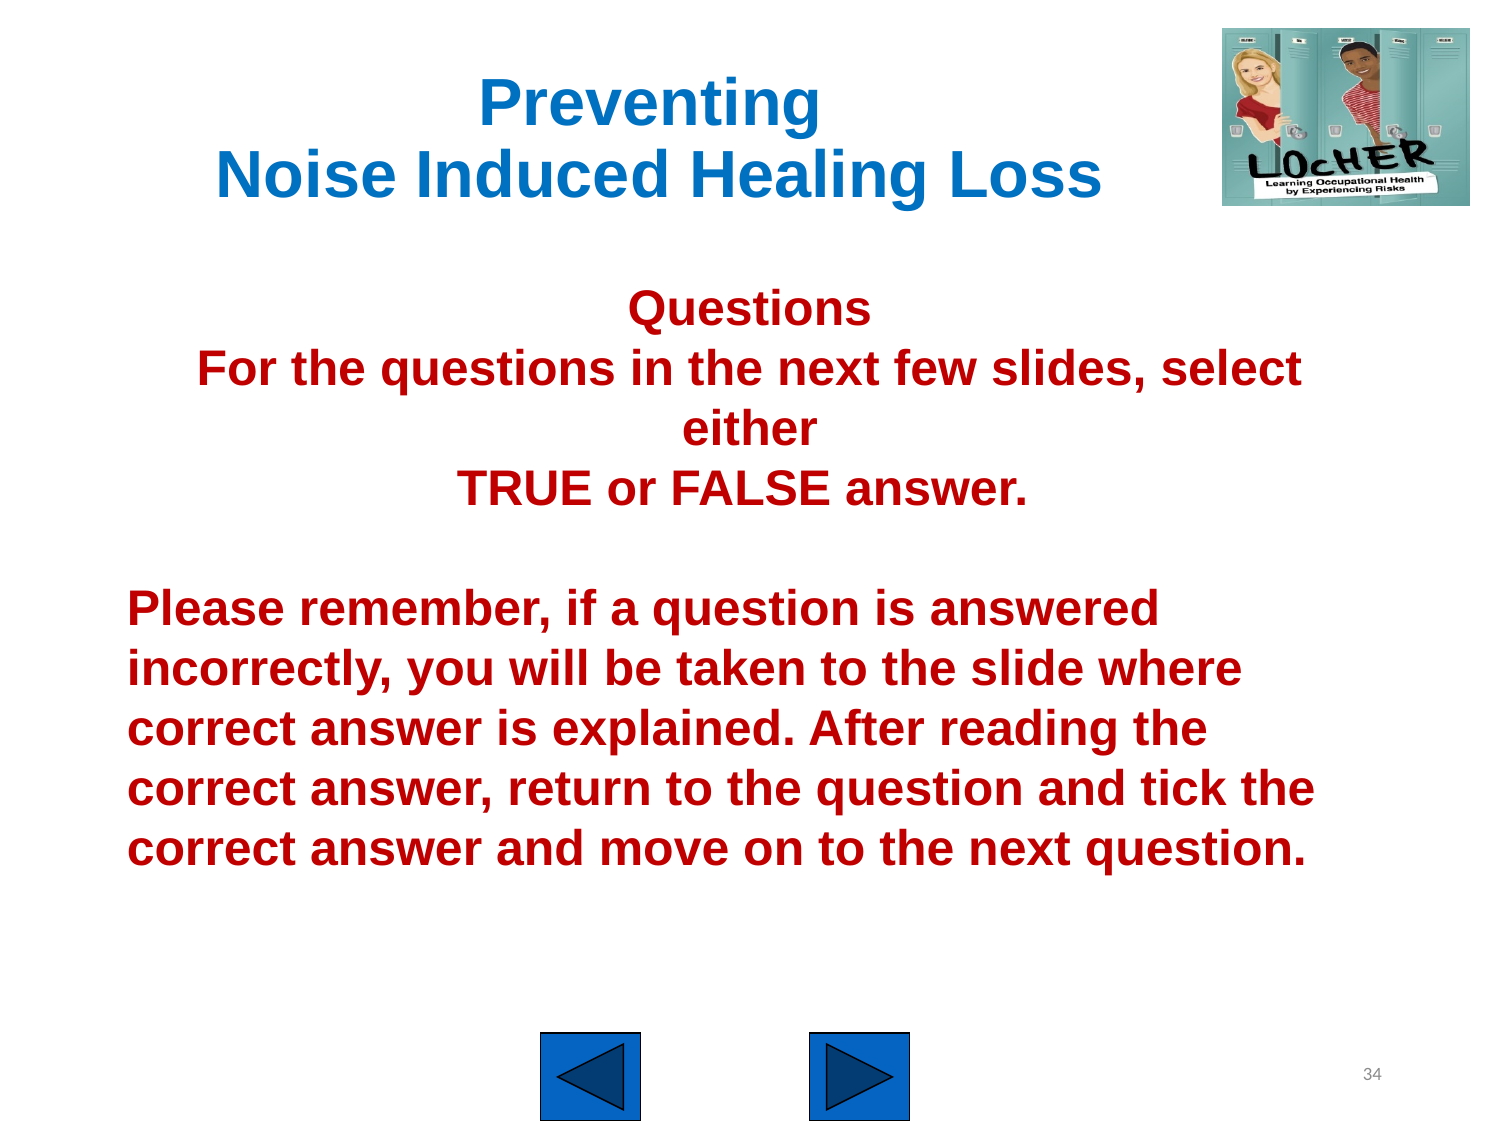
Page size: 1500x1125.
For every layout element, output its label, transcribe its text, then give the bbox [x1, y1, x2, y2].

picture [1222, 28, 1470, 206]
title Preventing Noise Induced Healing Loss [88, 59, 1202, 220]
slide_number 34 [1059, 1042, 1397, 1103]
text_box Questions For the questions in the next few slides, select either TRUE or FALSE answer. Please remember, if a question is answered incorrectly, you will be taken to the slide where correct answer is explained. After reading the correct answer, return to the question and tick the correct answer and move on to the next question. [112, 267, 1388, 943]
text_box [540, 1033, 910, 1121]
